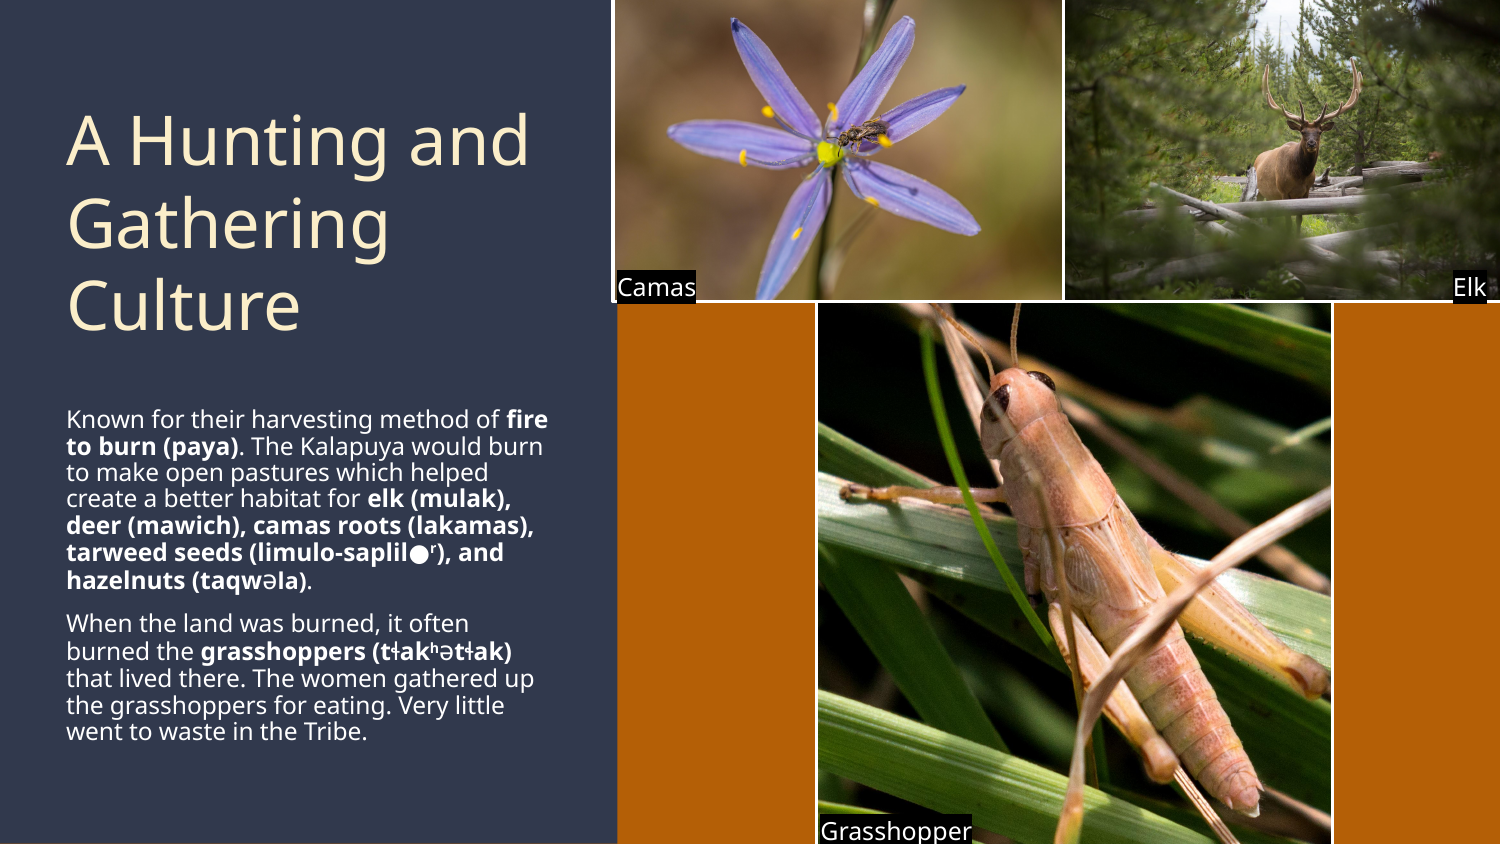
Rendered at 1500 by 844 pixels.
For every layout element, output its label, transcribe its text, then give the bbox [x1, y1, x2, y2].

list Known for their harvesting method of fire to burn (paya). The Kalapuya would burn to make open pastures which helped create a better habitat for elk (mulak), deer (mawich), camas roots (lakamas), tarweed seeds (limulo-saplil●r), and hazelnuts (taqwǝla). When the land was burned, it often burned the grasshoppers (tɬakhǝtɬak) that lived there. The women gathered up the grasshoppers for eating. Very little went to waste in the Tribe. [51, 392, 565, 770]
text_box Grasshopper [805, 795, 812, 844]
picture [614, 0, 1500, 844]
text_box Elk [1437, 310, 1500, 317]
text_box Camas [602, 251, 724, 317]
title A Hunting and Gathering Culture [51, 82, 565, 383]
